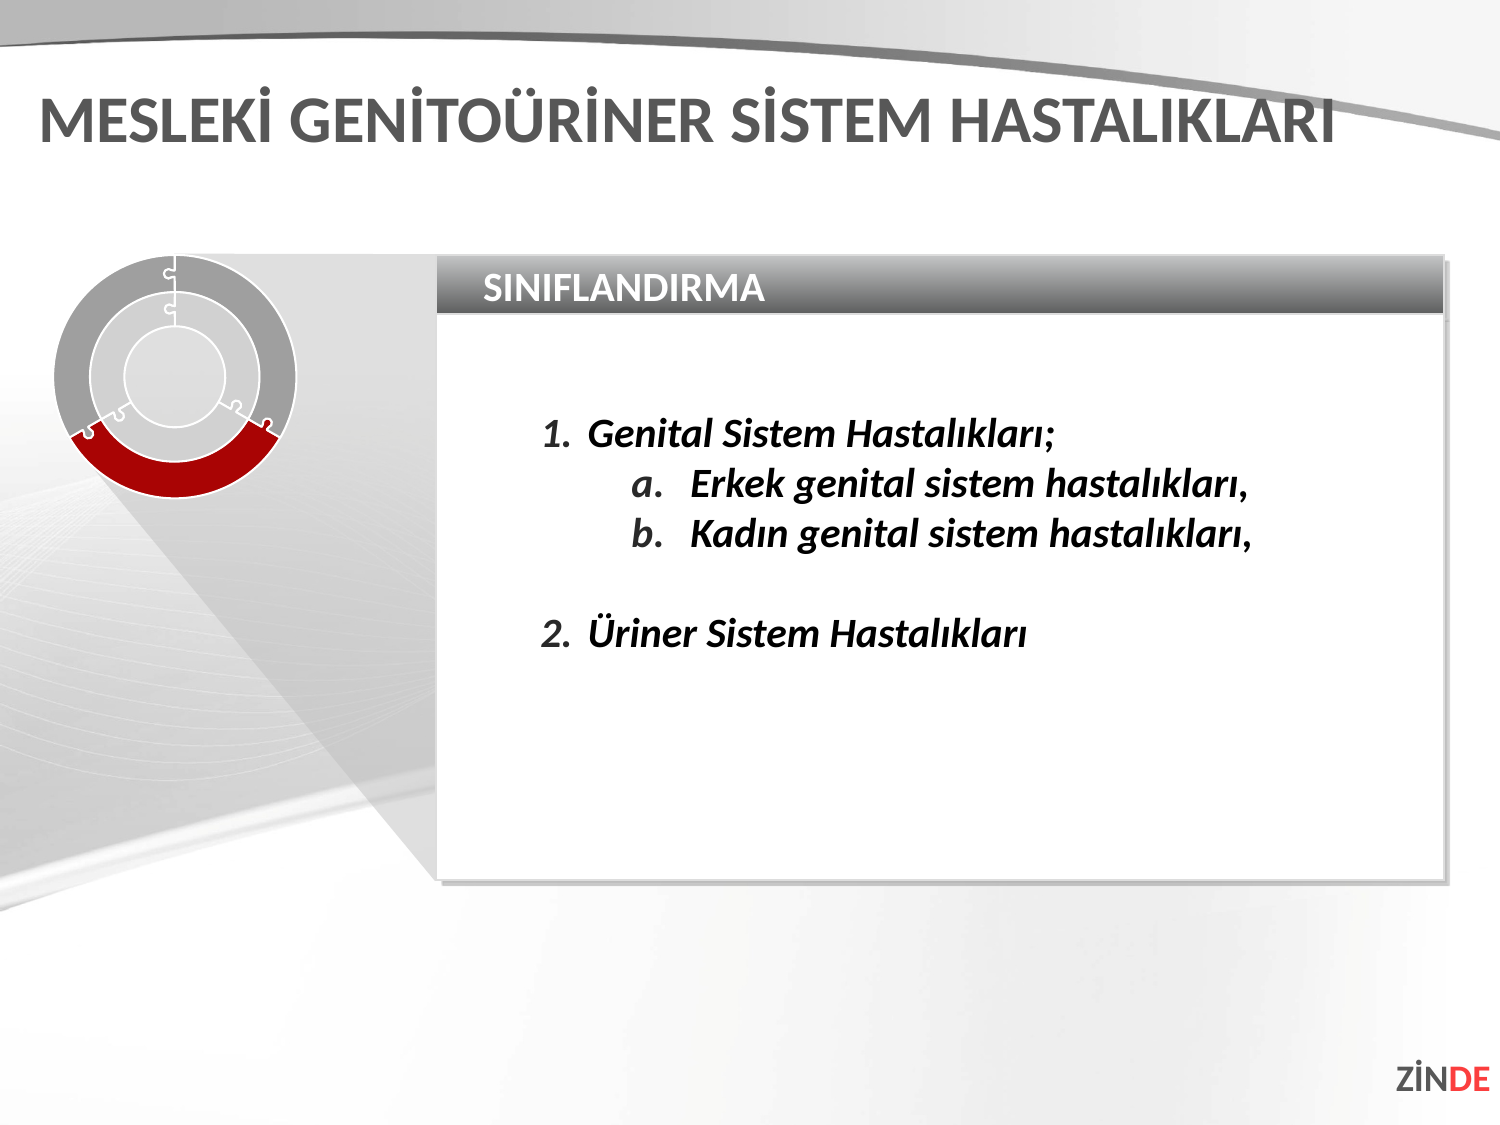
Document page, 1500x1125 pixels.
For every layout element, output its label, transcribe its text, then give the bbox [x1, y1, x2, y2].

text_box Genital Sistem Hastalıkları; Erkek genital sistem hastalıkları, Kadın genital sistem hastalıkları, Üriner Sistem Hastalıkları [435, 314, 1444, 881]
text_box SINIFLANDIRMA [435, 255, 1444, 314]
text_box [52, 254, 297, 499]
picture [0, 0, 1500, 1125]
text_box [125, 253, 436, 882]
text_box ZİNDE [1389, 1053, 1491, 1125]
text_box MESLEKİ GENİTOÜRİNER SİSTEM HASTALIKLARI [38, 67, 1485, 174]
